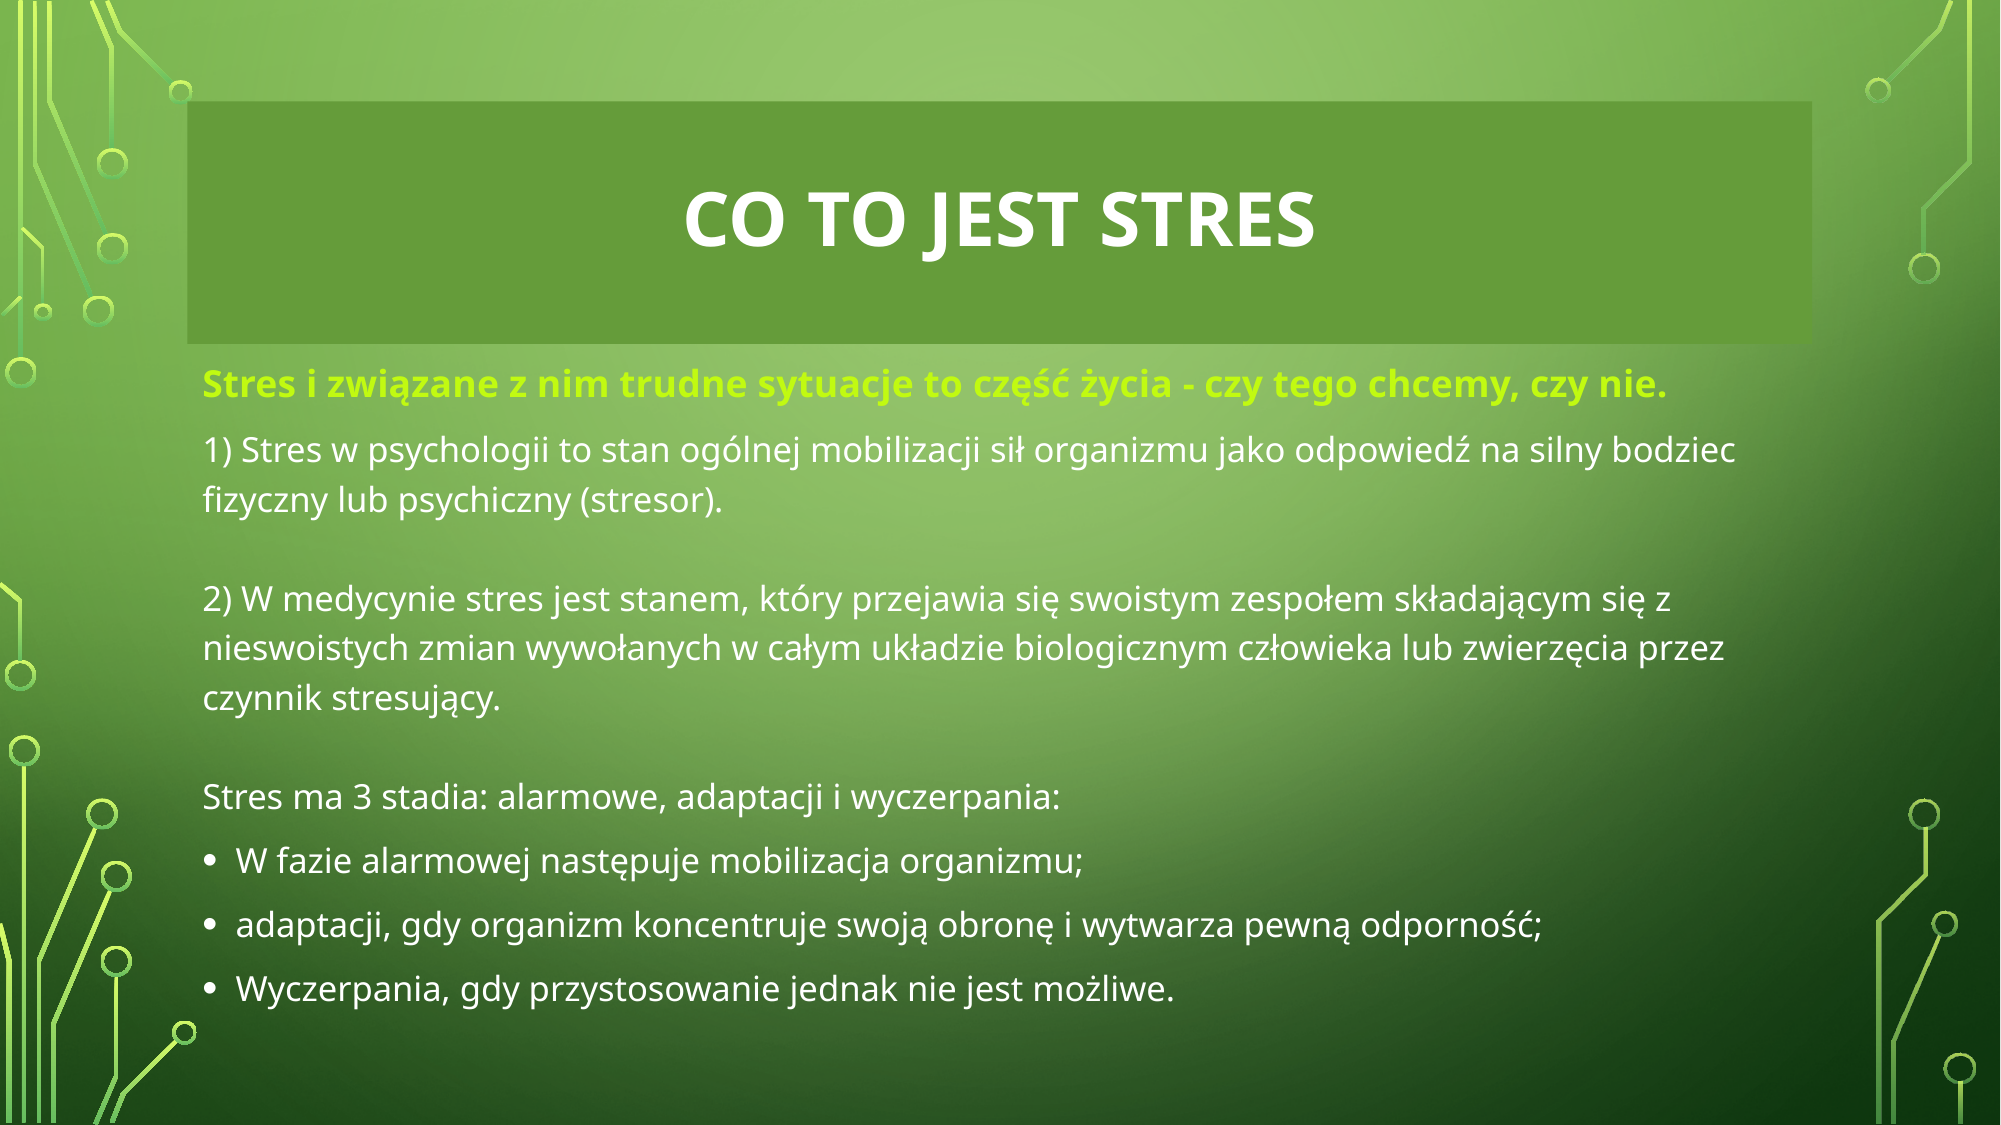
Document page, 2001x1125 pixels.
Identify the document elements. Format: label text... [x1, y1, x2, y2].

list Stres i związane z nim trudne sytuacje to część życia - czy tego chcemy, czy nie. 1) Stres w psychologii to stan ogólnej mobilizacji sił organizmu jako odpowiedź na silny bodziec fizyczny lub psychiczny (stresor). 2) W medycynie stres jest stanem, który przejawia się swoistym zespołem składającym się z nieswoistych zmian wywołanych w całym układzie biologicznym człowieka lub zwierzęcia przez czynnik stresujący. Stres ma 3 stadia: alarmowe, adaptacji i wyczerpania: W fazie alarmowej następuje mobilizacja organizmu; adaptacji, gdy organizm koncentruje swoją obronę i wytwarza pewną odporność; Wyczerpania, gdy przystosowanie jednak nie jest możliwe. [187, 343, 1813, 1024]
title CO TO JEST STRES [187, 101, 1813, 343]
